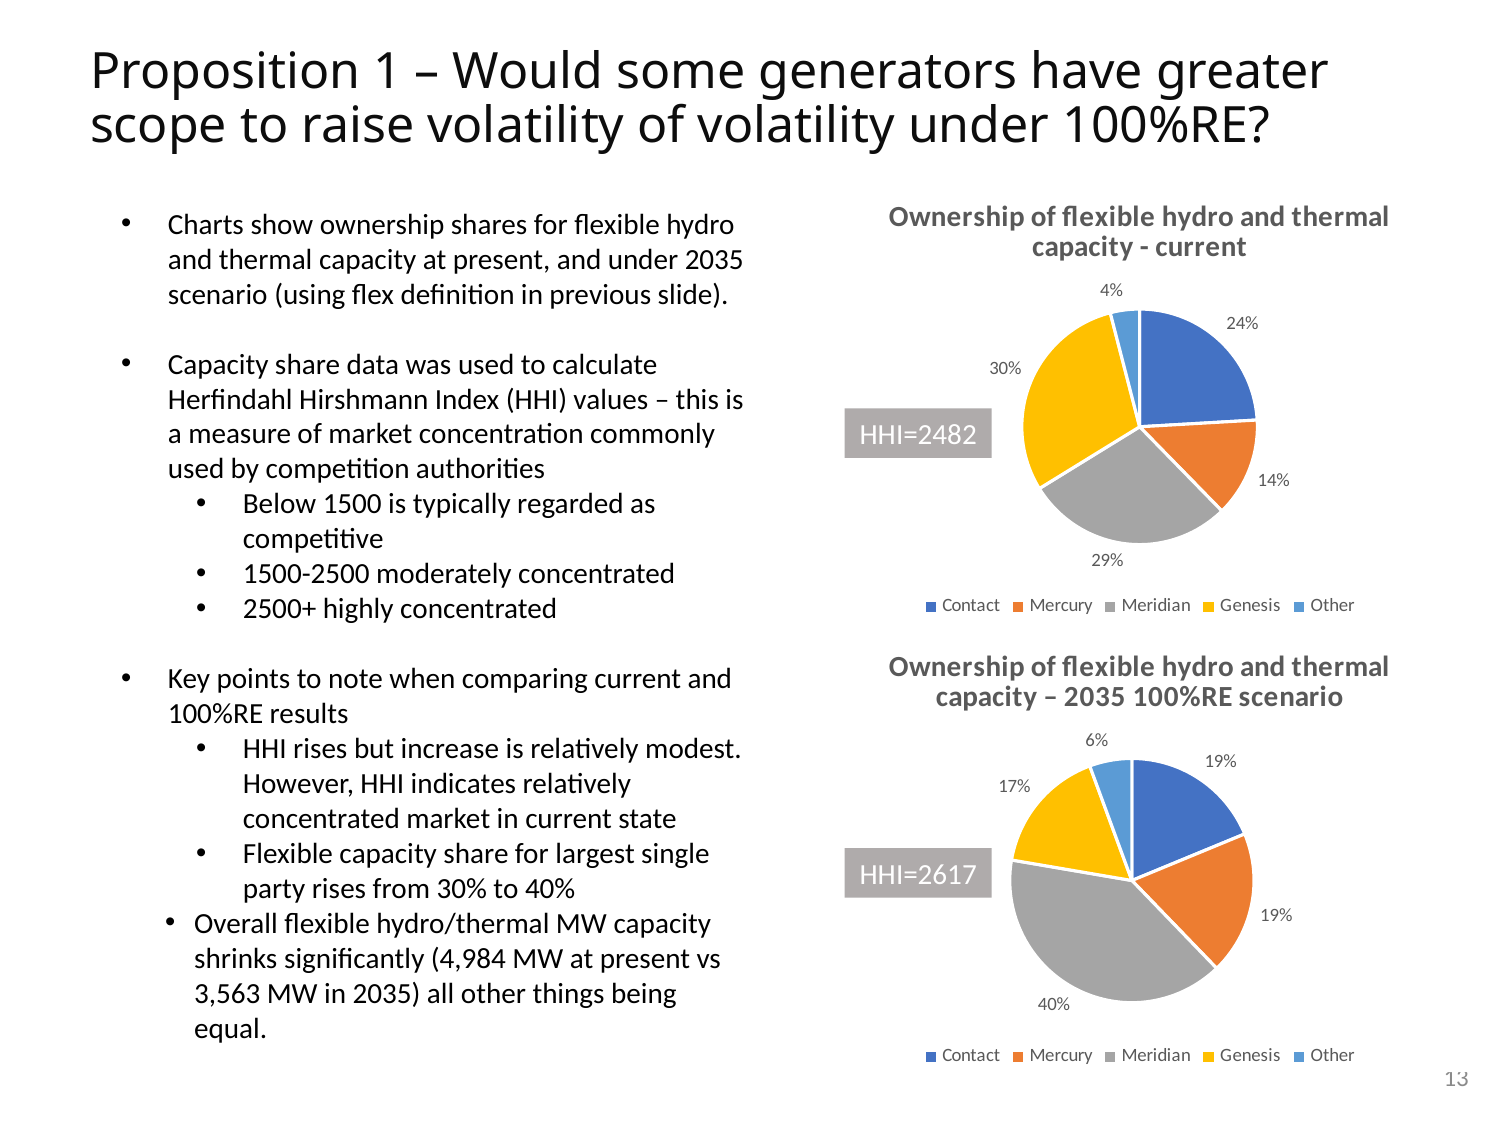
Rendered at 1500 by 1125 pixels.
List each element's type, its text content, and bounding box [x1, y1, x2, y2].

chart [785, 179, 1495, 623]
chart [785, 629, 1495, 1073]
text_box Charts show ownership shares for flexible hydro and thermal capacity at present, and under 2035 scenario (using flex definition in previous slide). Capacity share data was used to calculate Herfindahl Hirshmann Index (HHI) values – this is a measure of market concentration commonly used by competition authorities Below 1500 is typically regarded as competitive 1500-2500 moderately concentrated 2500+ highly concentrated Key points to note when comparing current and 100%RE results HHI rises but increase is relatively modest. However, HHI indicates relatively concentrated market in current state Flexible capacity share for largest single party rises from 30% to 40% Overall flexible hydro/thermal MW capacity shrinks significantly (4,984 MW at present vs 3,563 MW in 2035) all other things being equal. [106, 197, 771, 1052]
title Proposition 1 – Would some generators have greater scope to raise volatility of volatility under 100%RE? [75, 19, 1425, 180]
slide_number 13 [1411, 1073, 1484, 1107]
